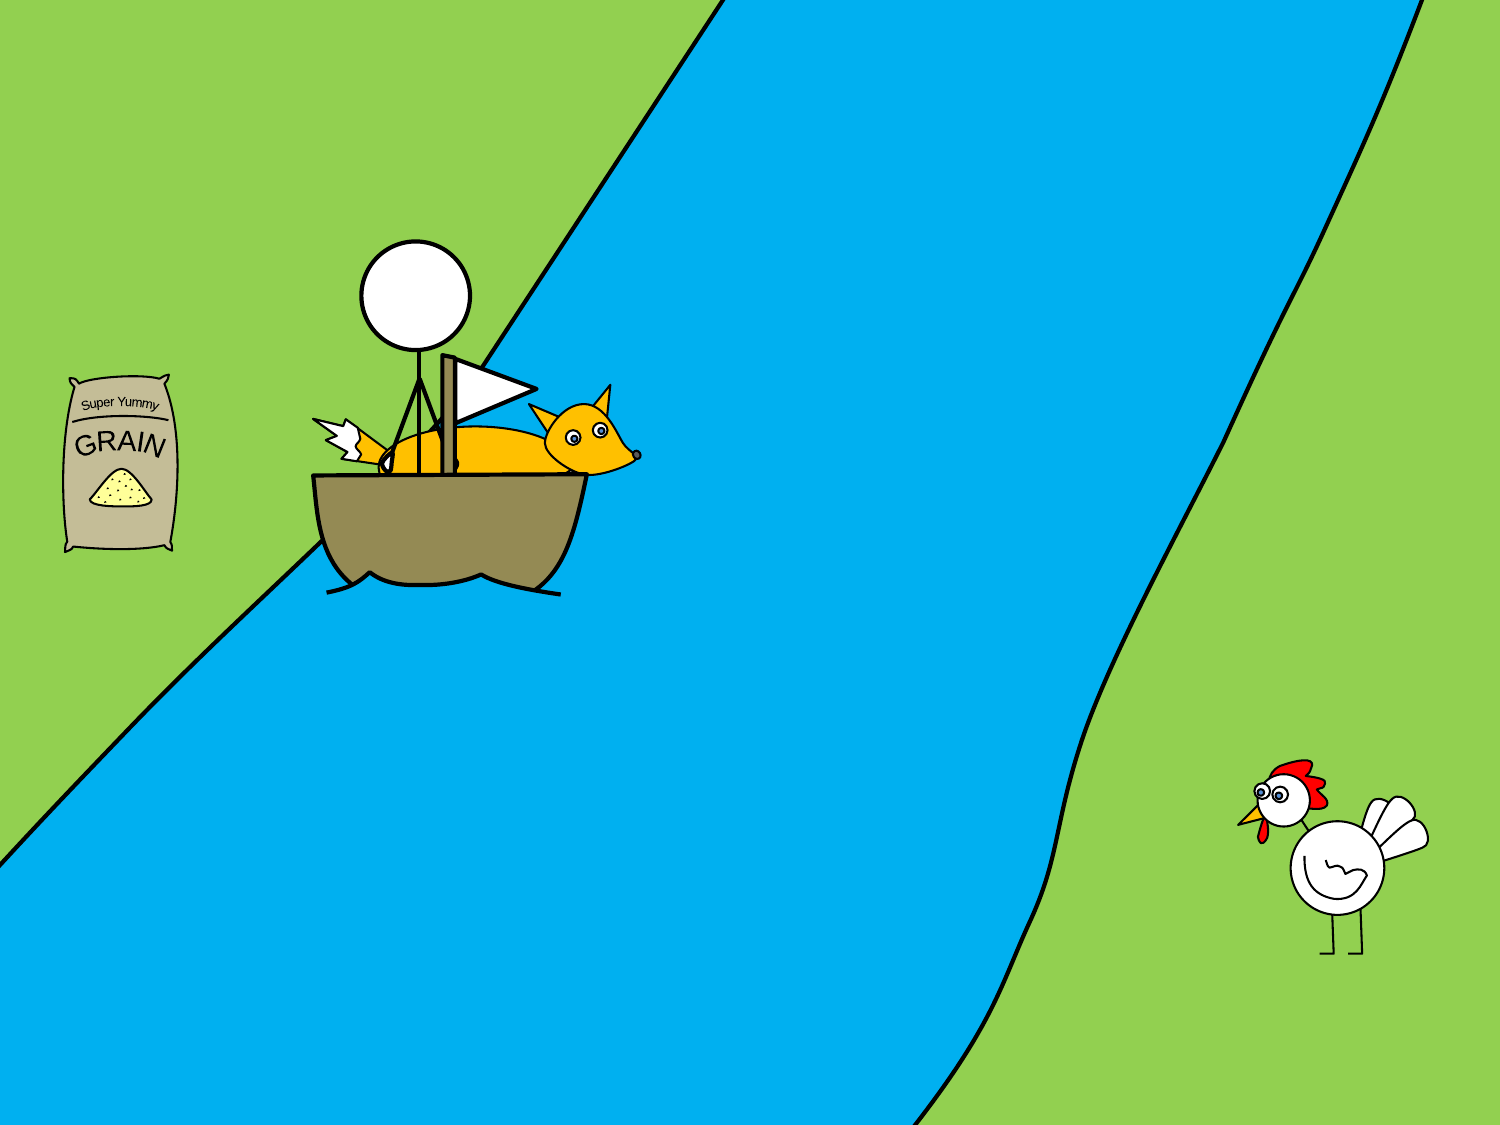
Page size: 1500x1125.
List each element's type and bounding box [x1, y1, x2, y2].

text_box [1234, 761, 1420, 954]
text_box [62, 374, 178, 553]
text_box [312, 241, 641, 620]
text_box [0, 0, 1425, 1125]
